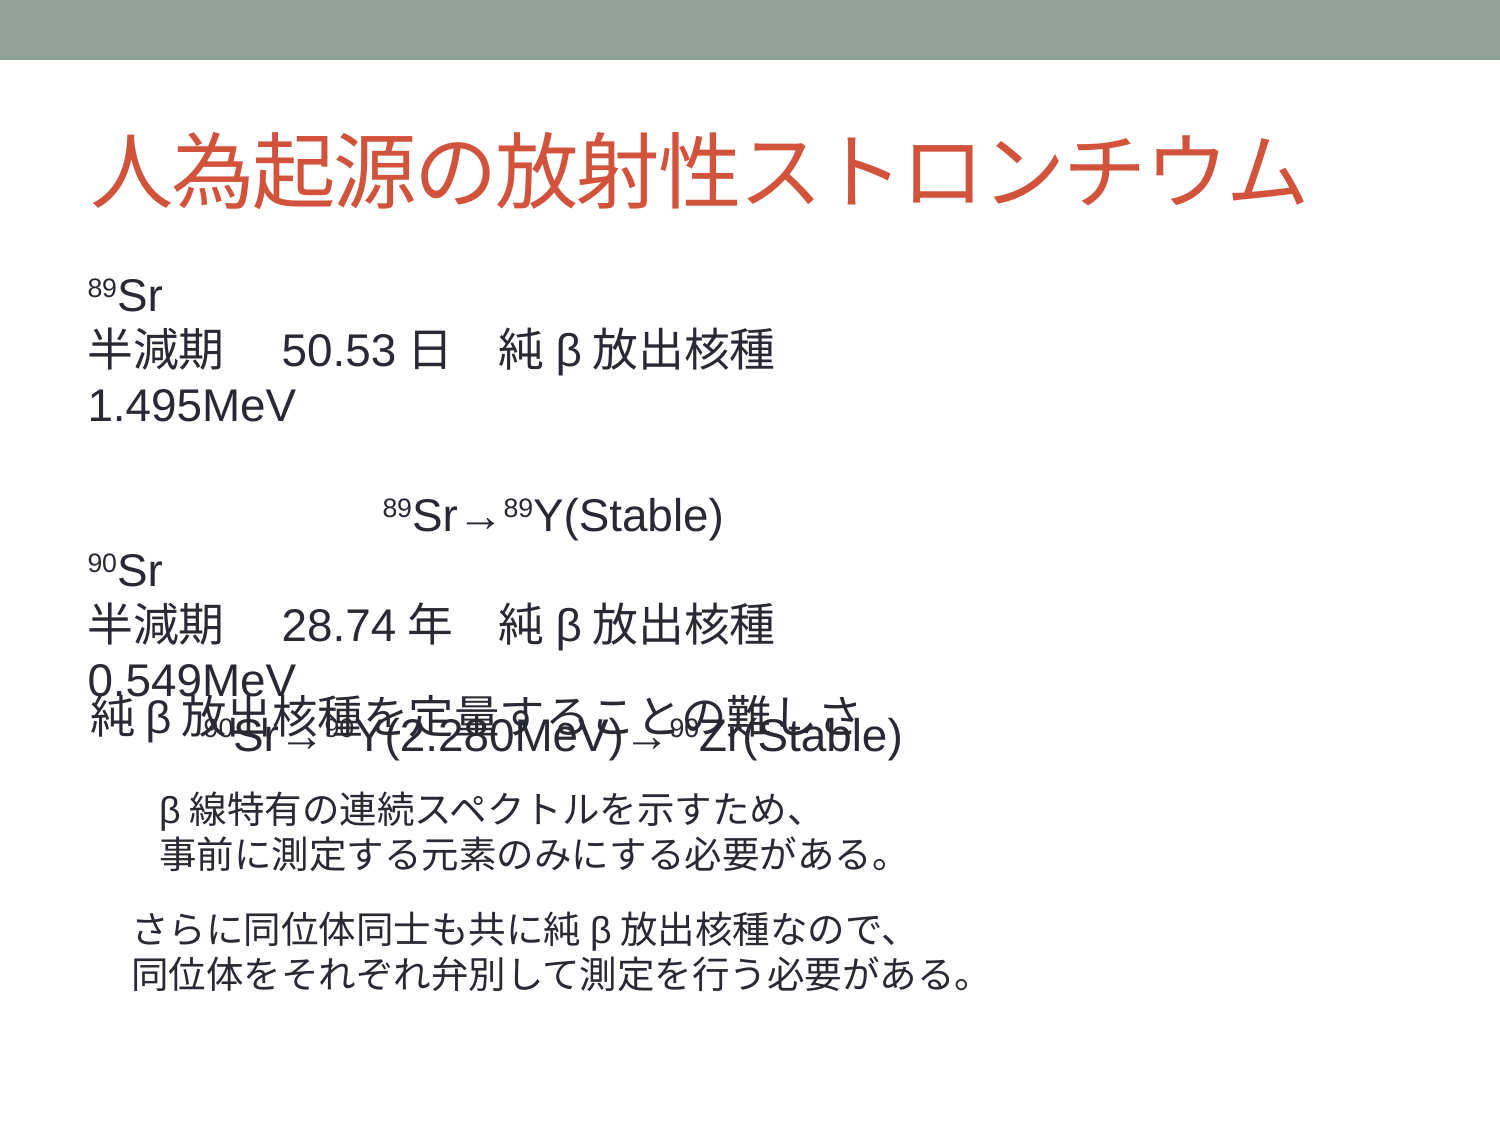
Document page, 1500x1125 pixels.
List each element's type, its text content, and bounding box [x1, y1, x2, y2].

title 人為起源の放射性ストロンチウム [75, 87, 1425, 250]
text_box 89Sr 半減期 50.53日 純β放出核種 1.495MeV 89Sr→89Y(Stable) 90Sr 半減期 28.74年 純β放出核種 0.549MeV 90Sr→90Y(2.280MeV)→90Zr(Stable) [72, 257, 1034, 768]
text_box さらに同位体同士も共に純β放出核種なので、 同位体をそれぞれ弁別して測定を行う必要がある。 [116, 898, 1008, 1003]
list 純β放出核種を定量することの難しさ [75, 680, 888, 764]
text_box β線特有の連続スペクトルを示すため、 事前に測定する元素のみにする必要がある。 [144, 779, 925, 884]
